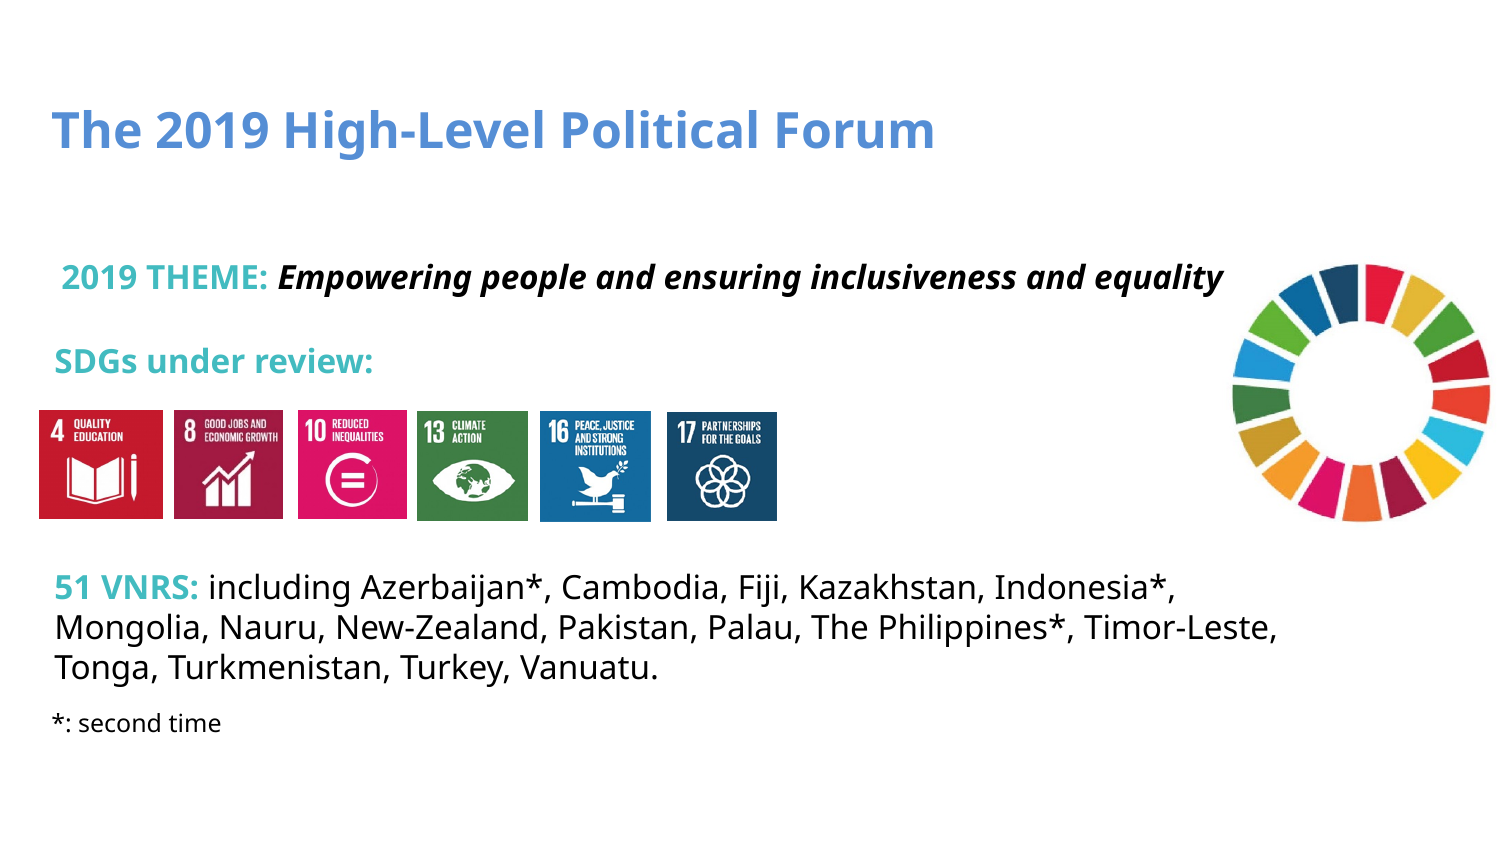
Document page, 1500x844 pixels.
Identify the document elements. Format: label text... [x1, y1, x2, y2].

text_box 51 VNRs: including Azerbaijan*, Cambodia, Fiji, Kazakhstan, Indonesia*, Mongolia, Nauru, New-Zealand, Pakistan, Palau, The Philippines*, Timor-Leste, Tonga, Turkmenistan, Turkey, Vanuatu. [39, 558, 1335, 694]
text_box SDGs under review: [39, 332, 473, 388]
text_box *: second time [39, 695, 470, 749]
text_box 2019 THEME: Empowering people and ensuring inclusiveness and equality [39, 248, 1252, 304]
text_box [39, 410, 777, 522]
picture [1222, 256, 1500, 532]
title The 2019 High-Level Political Forum [39, 72, 1260, 185]
